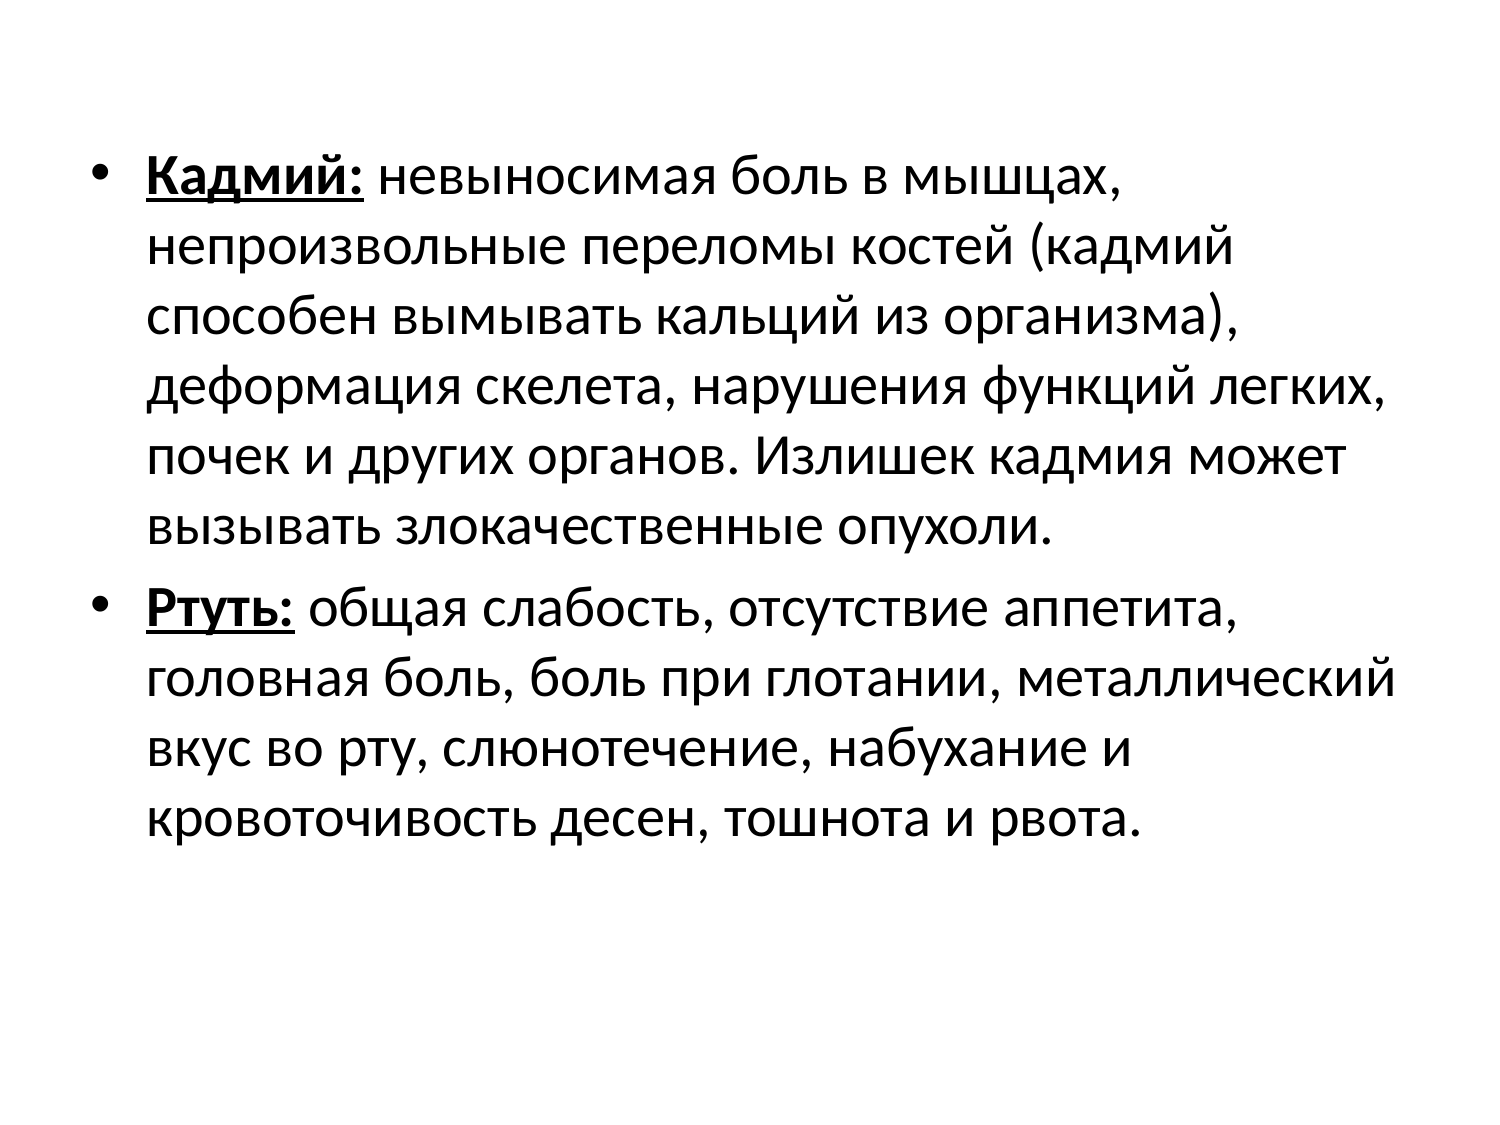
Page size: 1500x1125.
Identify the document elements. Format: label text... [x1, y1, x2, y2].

list Кадмий: невыносимая боль в мышцах, непроизвольные переломы костей (кадмий способен вымывать кальций из организма), деформация скелета, нарушения функций легких, почек и других органов. Излишек кадмия может вызывать злокачественные опухоли. Ртуть: общая слабость, отсутствие аппетита, головная боль, боль при глотании, металлический вкус во рту, слюнотечение, набухание и кровоточивость десен, тошнота и рвота. [74, 128, 1426, 1006]
